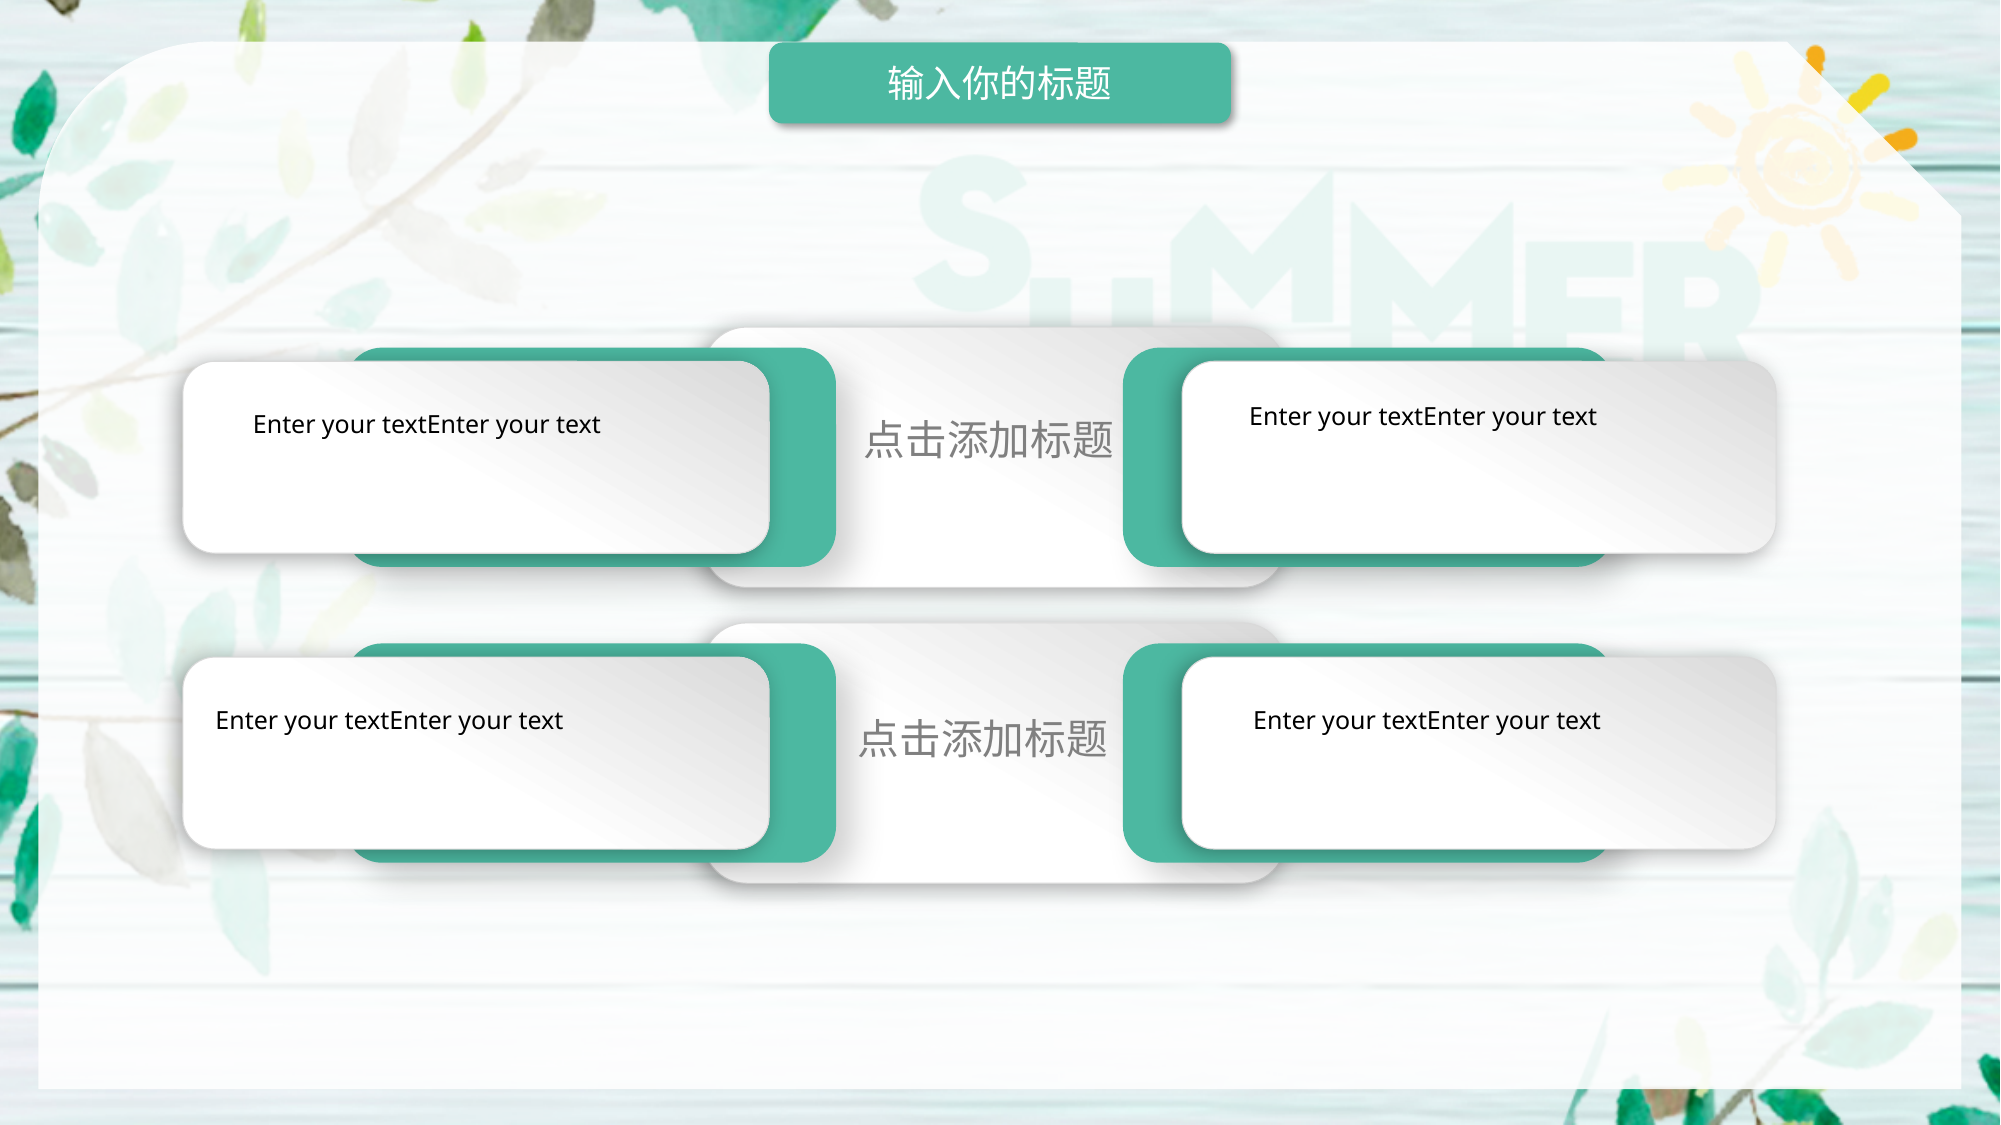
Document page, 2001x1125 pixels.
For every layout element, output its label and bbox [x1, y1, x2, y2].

picture [0, 0, 2000, 1125]
text_box [1182, 361, 1777, 554]
text_box [1182, 657, 1777, 850]
text_box [182, 361, 769, 554]
text_box [182, 657, 769, 850]
text_box [703, 327, 1286, 588]
